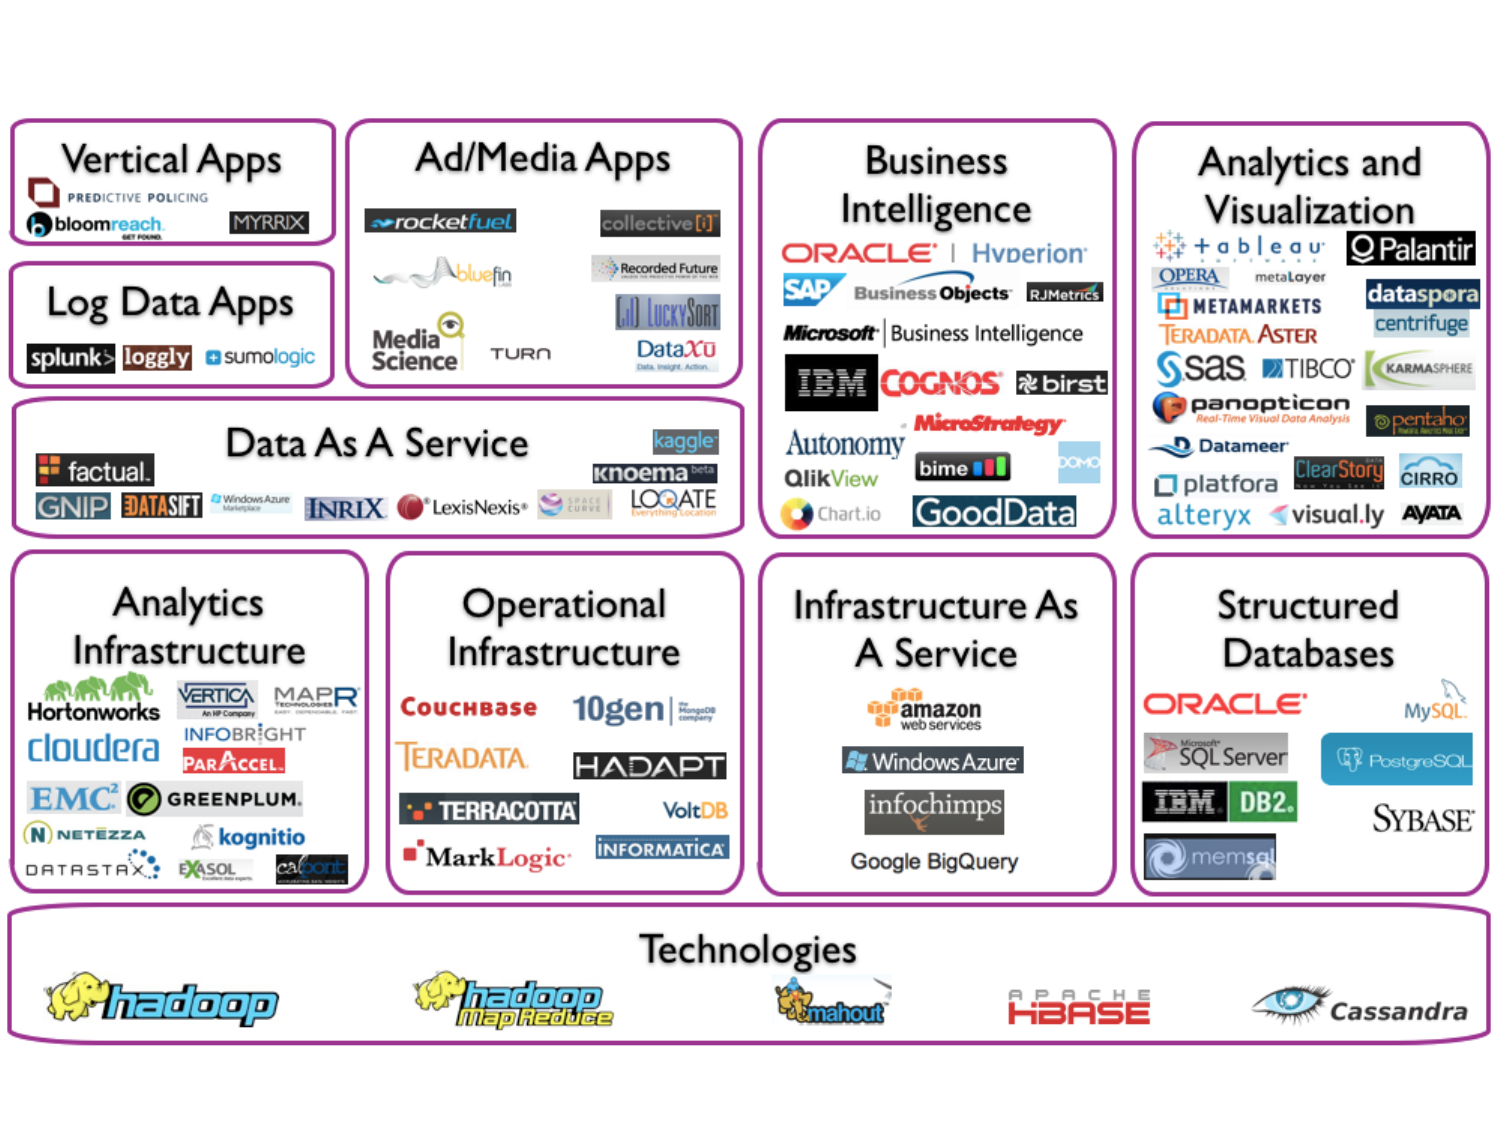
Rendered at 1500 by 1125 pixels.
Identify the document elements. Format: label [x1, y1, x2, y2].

picture [0, 107, 1500, 1056]
